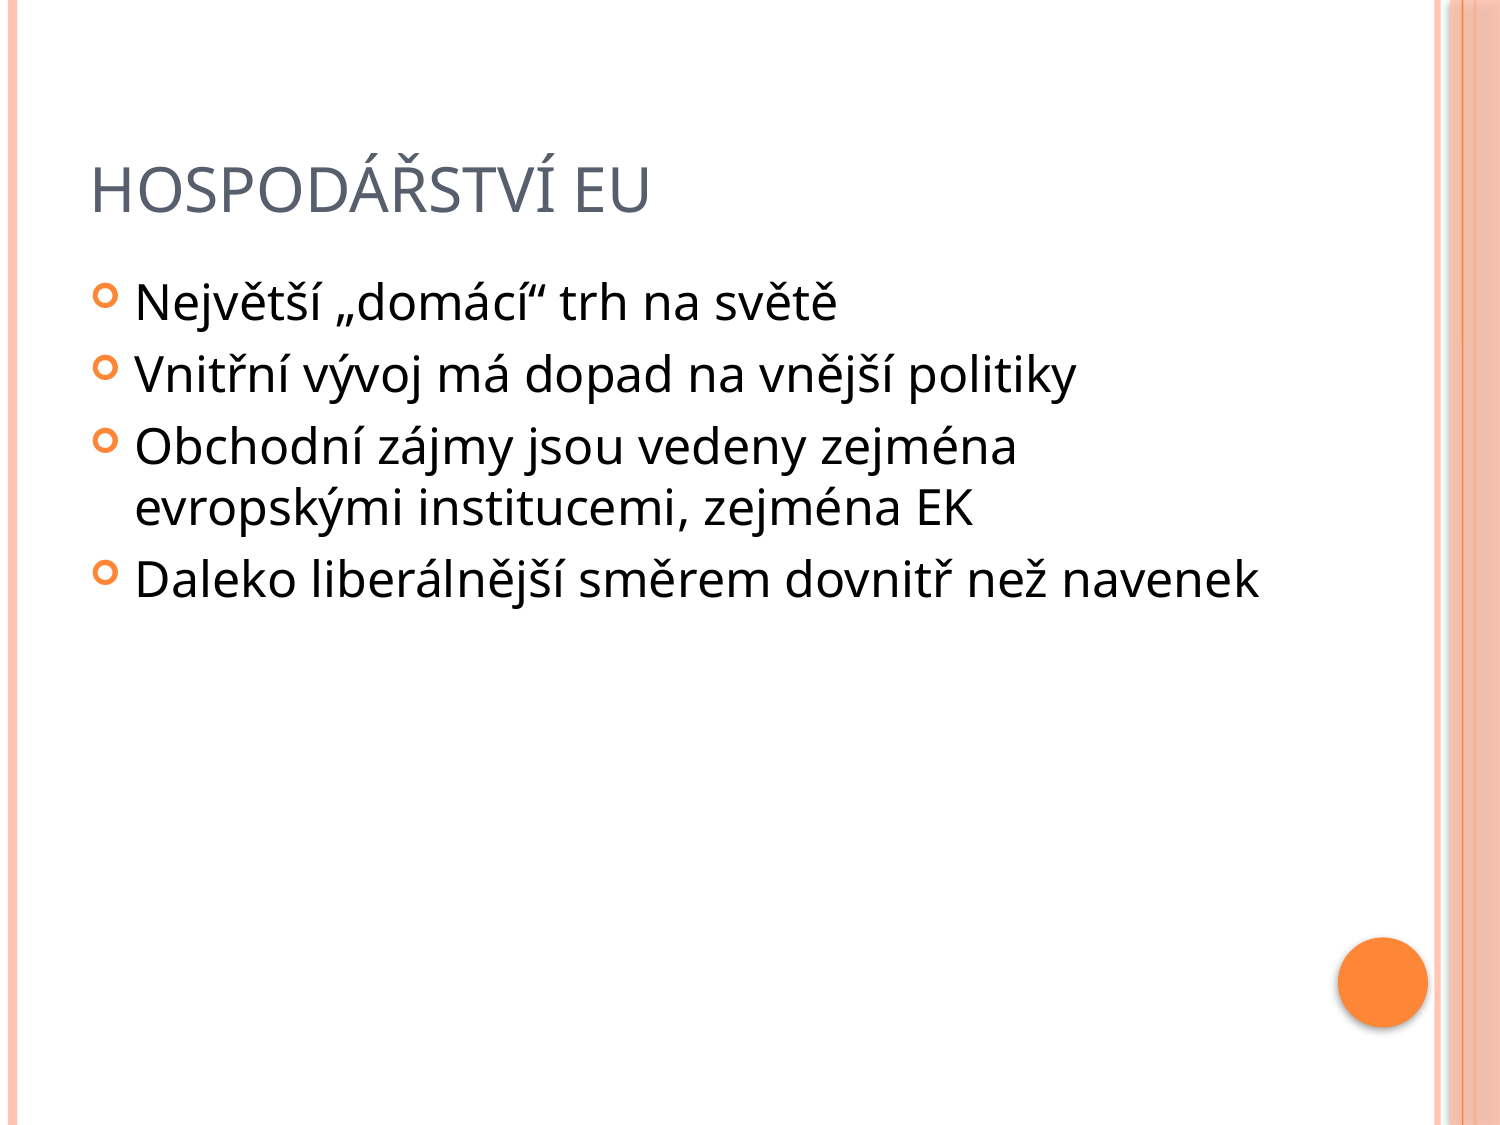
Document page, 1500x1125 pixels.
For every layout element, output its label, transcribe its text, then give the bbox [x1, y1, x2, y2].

title Hospodářství EU [75, 45, 1300, 233]
list Největší „domácí“ trh na světě Vnitřní vývoj má dopad na vnější politiky Obchodní zájmy jsou vedeny zejména evropskými institucemi, zejména EK Daleko liberálnější směrem dovnitř než navenek [75, 262, 1300, 1062]
